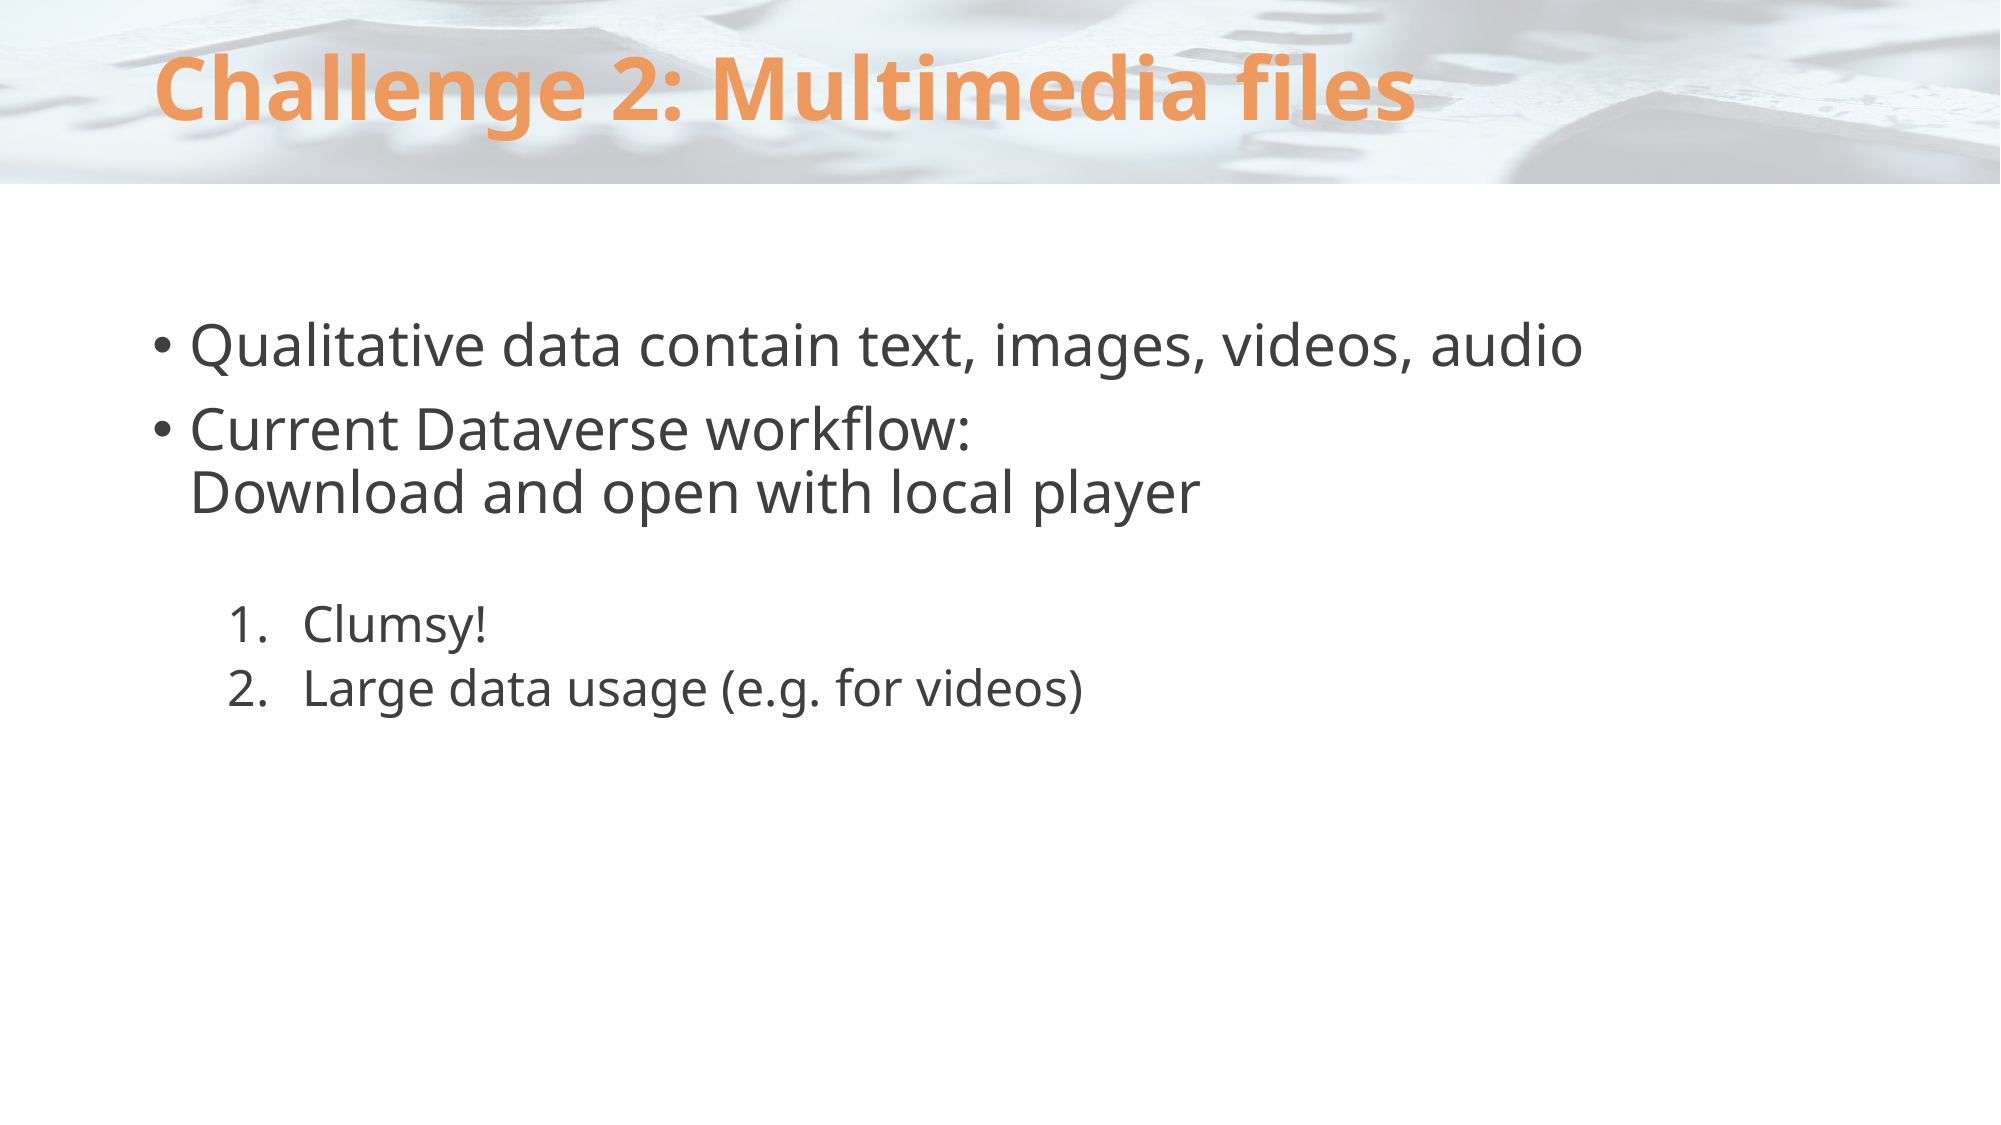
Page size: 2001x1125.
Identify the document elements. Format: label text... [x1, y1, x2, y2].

list Qualitative data contain text, images, videos, audio Current Dataverse workflow: Download and open with local player Clumsy! Large data usage (e.g. for videos) [137, 308, 1863, 1023]
title Challenge 2: Multimedia files [137, 29, 1863, 155]
